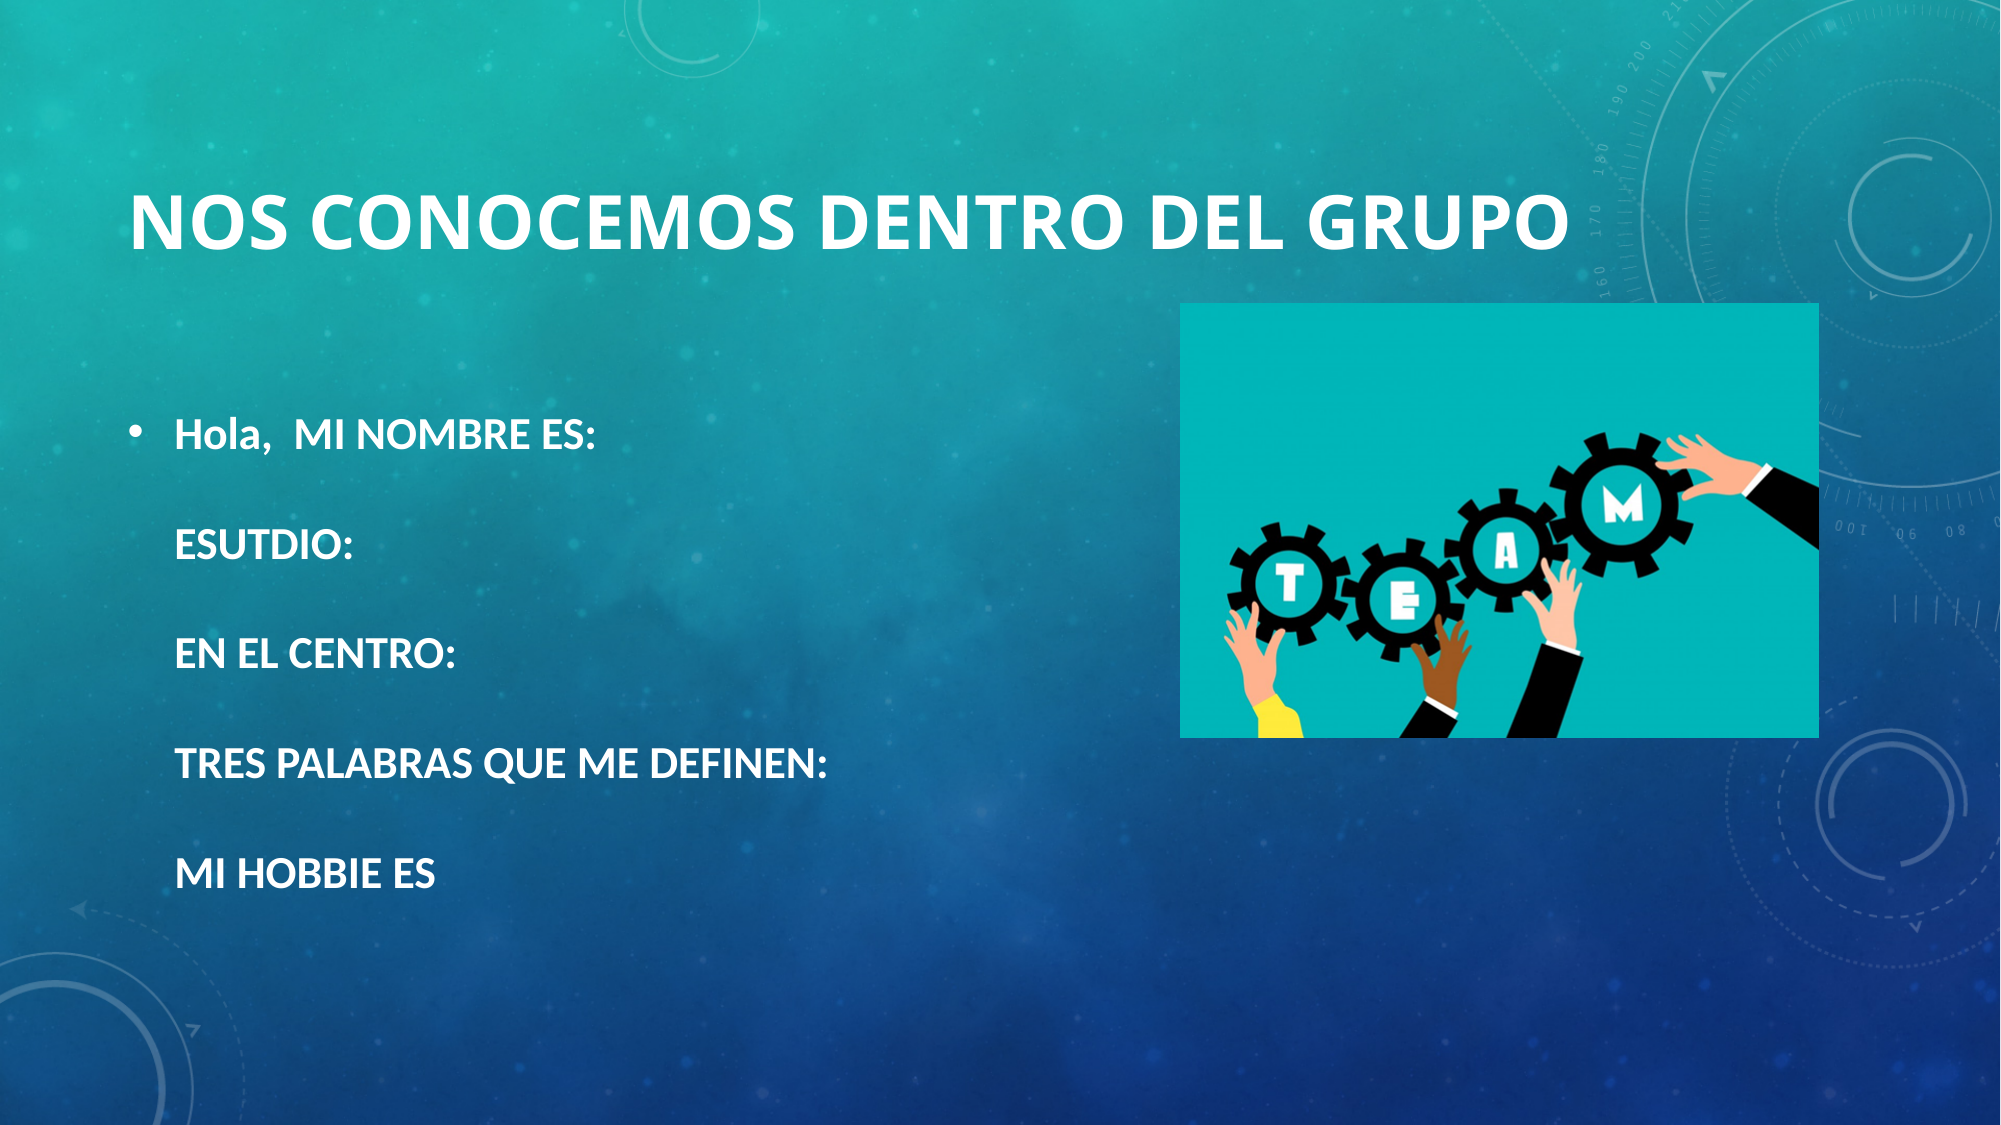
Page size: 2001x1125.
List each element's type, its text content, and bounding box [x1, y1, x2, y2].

list Hola, MI NOMBRE ES: ESUTDIO: EN EL CENTRO: TRES PALABRAS QUE ME DEFINEN: MI HOBBIE ES [112, 351, 1775, 950]
picture [0, 0, 2001, 1125]
title Nos conocemos dentro del grupo [112, 99, 1775, 339]
